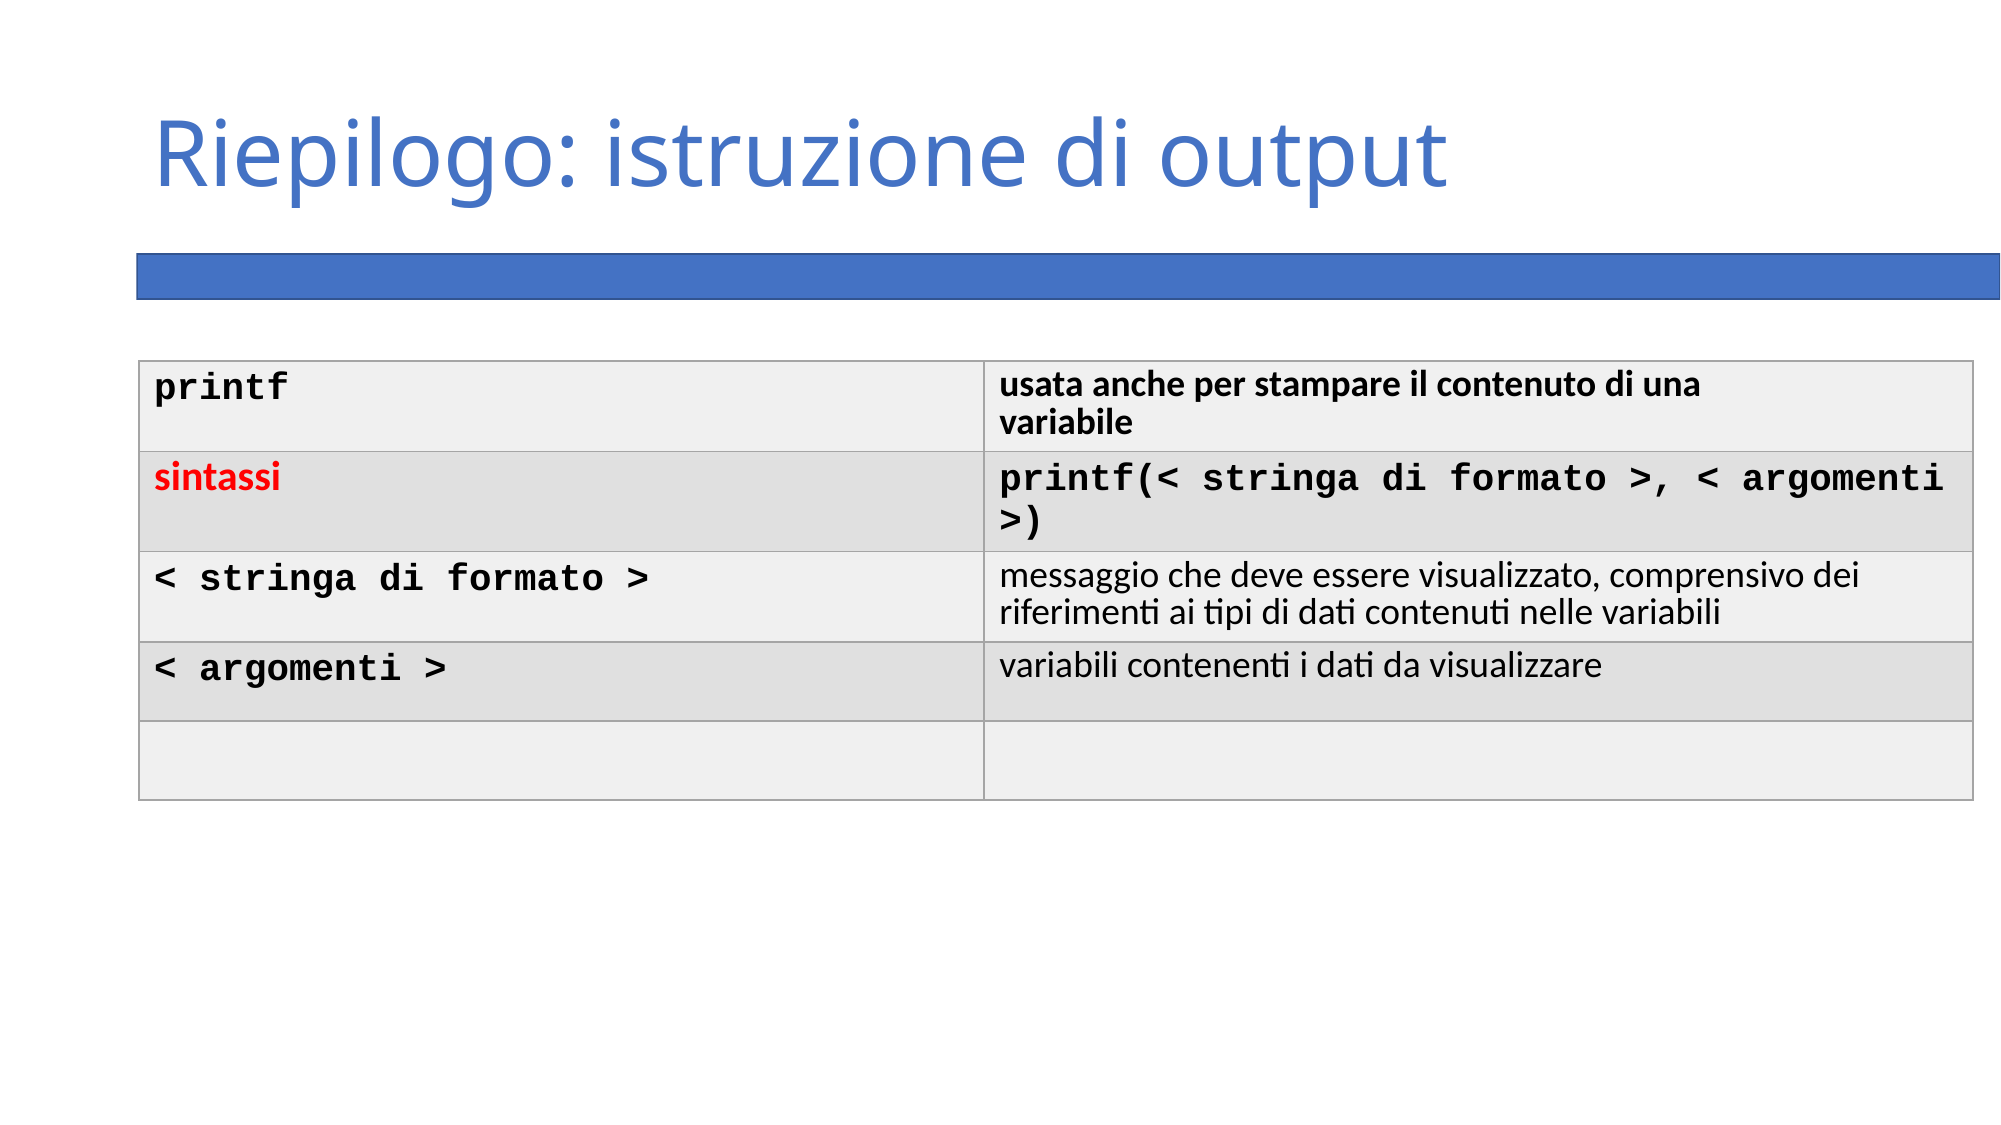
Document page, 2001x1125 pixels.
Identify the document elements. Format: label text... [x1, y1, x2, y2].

table_cell [140, 722, 983, 799]
table_cell variabili contenenti i dati da visualizzare [985, 643, 1972, 720]
table_cell [985, 722, 1972, 799]
title Riepilogo: istruzione di output [137, 59, 1863, 255]
table_cell printf(< stringa di formato >, < argomenti >) [985, 452, 1972, 551]
table_cell < stringa di formato > [140, 552, 983, 641]
table_cell messaggio che deve essere visualizzato, comprensivo dei riferimenti ai tipi di dati contenuti nelle variabili [985, 552, 1972, 641]
table_cell < argomenti > [140, 643, 983, 720]
table_cell sintassi [140, 452, 983, 551]
table_header printf [140, 362, 983, 451]
table_header usata anche per stampare il contenuto di una variabile [985, 362, 1972, 451]
